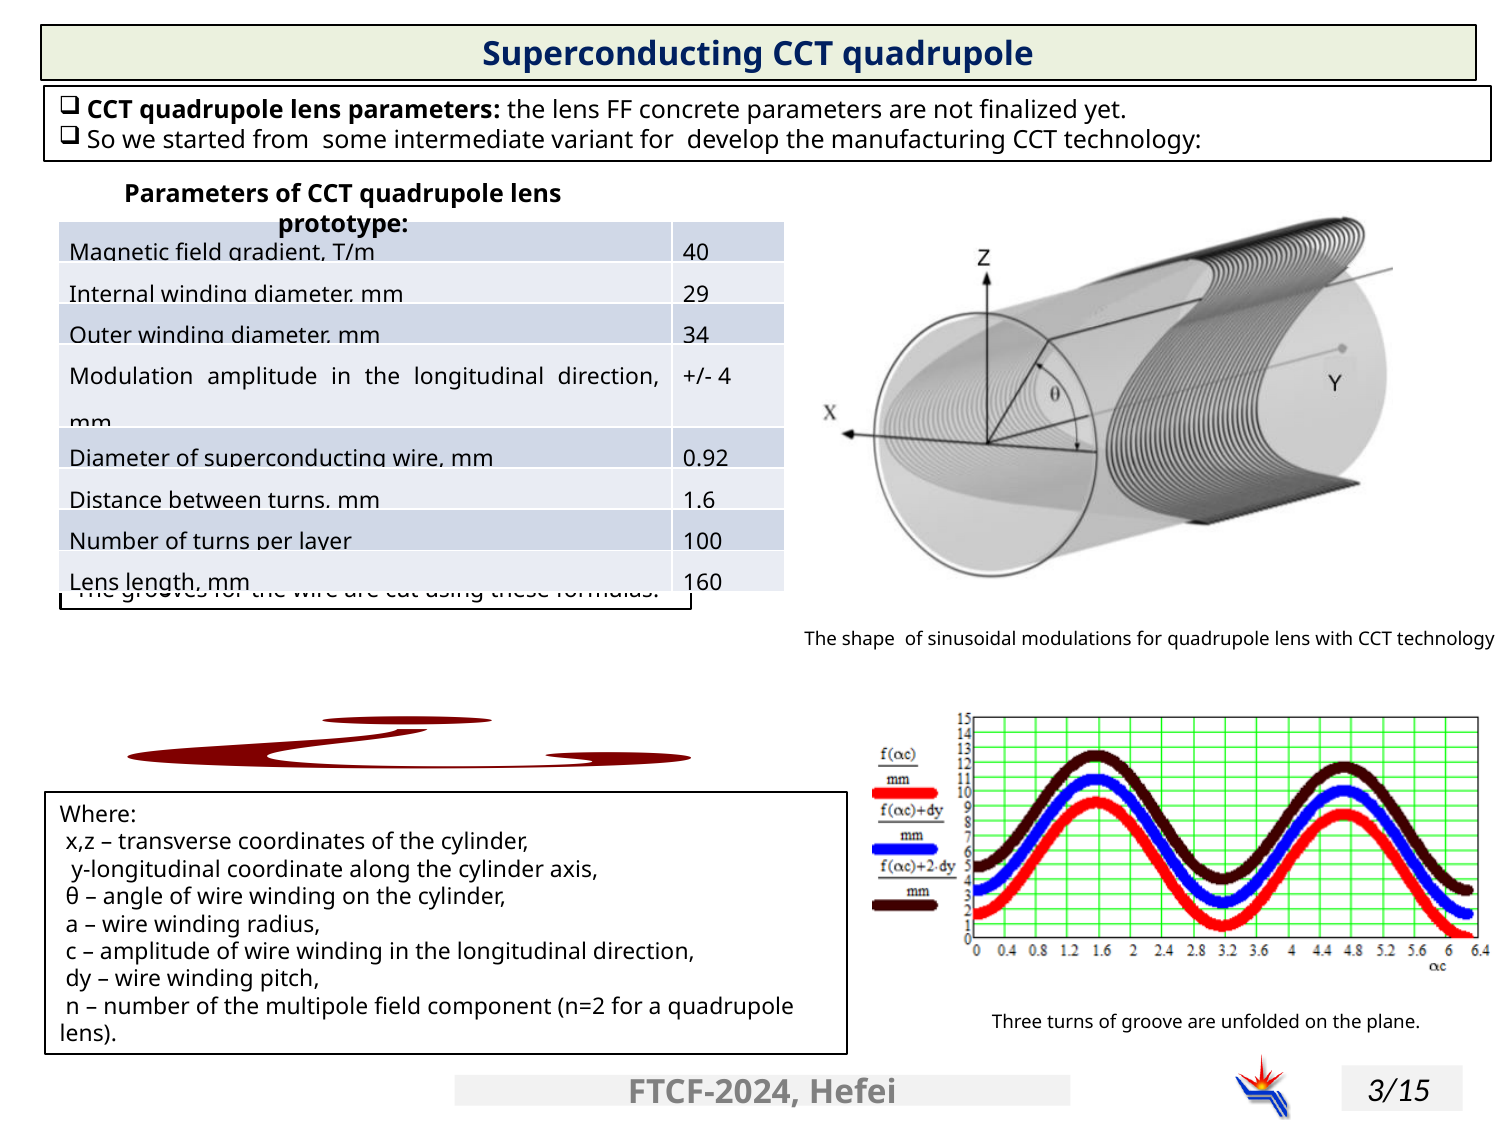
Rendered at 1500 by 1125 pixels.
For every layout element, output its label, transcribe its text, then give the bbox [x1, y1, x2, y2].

table_cell 160 [673, 551, 784, 591]
table_cell 0.92 [673, 428, 784, 467]
table_cell +/- 4 [673, 345, 784, 426]
table_cell Outer winding diameter, mm [59, 304, 671, 343]
table_cell Internal winding diameter, mm [59, 263, 671, 302]
text_box The grooves for the wire are cut using these formulas: [60, 593, 691, 610]
text_box 3/15 [1341, 1065, 1463, 1111]
table_cell Number of turns per layer [59, 510, 671, 550]
picture [872, 707, 1500, 978]
text_box Superconducting CCT quadrupole [41, 24, 1476, 80]
table_cell Lens length, mm [59, 551, 671, 591]
text_box Three turns of groove are unfolded on the plane. [977, 1001, 1491, 1040]
table_header Magnetic field gradient, T/m [59, 222, 671, 261]
table_cell Diameter of superconducting wire, mm [59, 428, 671, 467]
text_box [48, 951, 1478, 1058]
table_cell Modulation amplitude in the longitudinal direction, mm [59, 345, 671, 426]
table_cell 1.6 [673, 469, 784, 508]
table_cell 29 [673, 263, 784, 302]
table_cell 34 [673, 304, 784, 343]
text_box FTCF-2024, Hefei [454, 1074, 1071, 1106]
table_header 40 [673, 222, 784, 261]
text_box The shape of sinusoidal modulations for quadrupole lens with CCT technology [789, 618, 1500, 657]
picture [1234, 1052, 1292, 1120]
table_cell Distance between turns, mm [59, 469, 671, 508]
text_box Parameters of CCT quadrupole lens prototype: [0, 169, 642, 245]
text_box Where: x,z – transverse coordinates of the cylinder, y-longitudinal coordinate along the cylinder axis, θ – angle of wire winding on the cylinder, a – wire winding radius, c – amplitude of wire winding in the longitudinal direction, dy – wire winding pitch, n – number of the multipole field component (n=2 for a quadrupole lens). [44, 791, 847, 1054]
picture [813, 210, 1403, 596]
table_cell 100 [673, 510, 784, 550]
text_box CCT quadrupole lens parameters: the lens FF concrete parameters are not finalized yet. So we started from some intermediate variant for develop the manufacturing CCT technology: [43, 86, 1491, 161]
